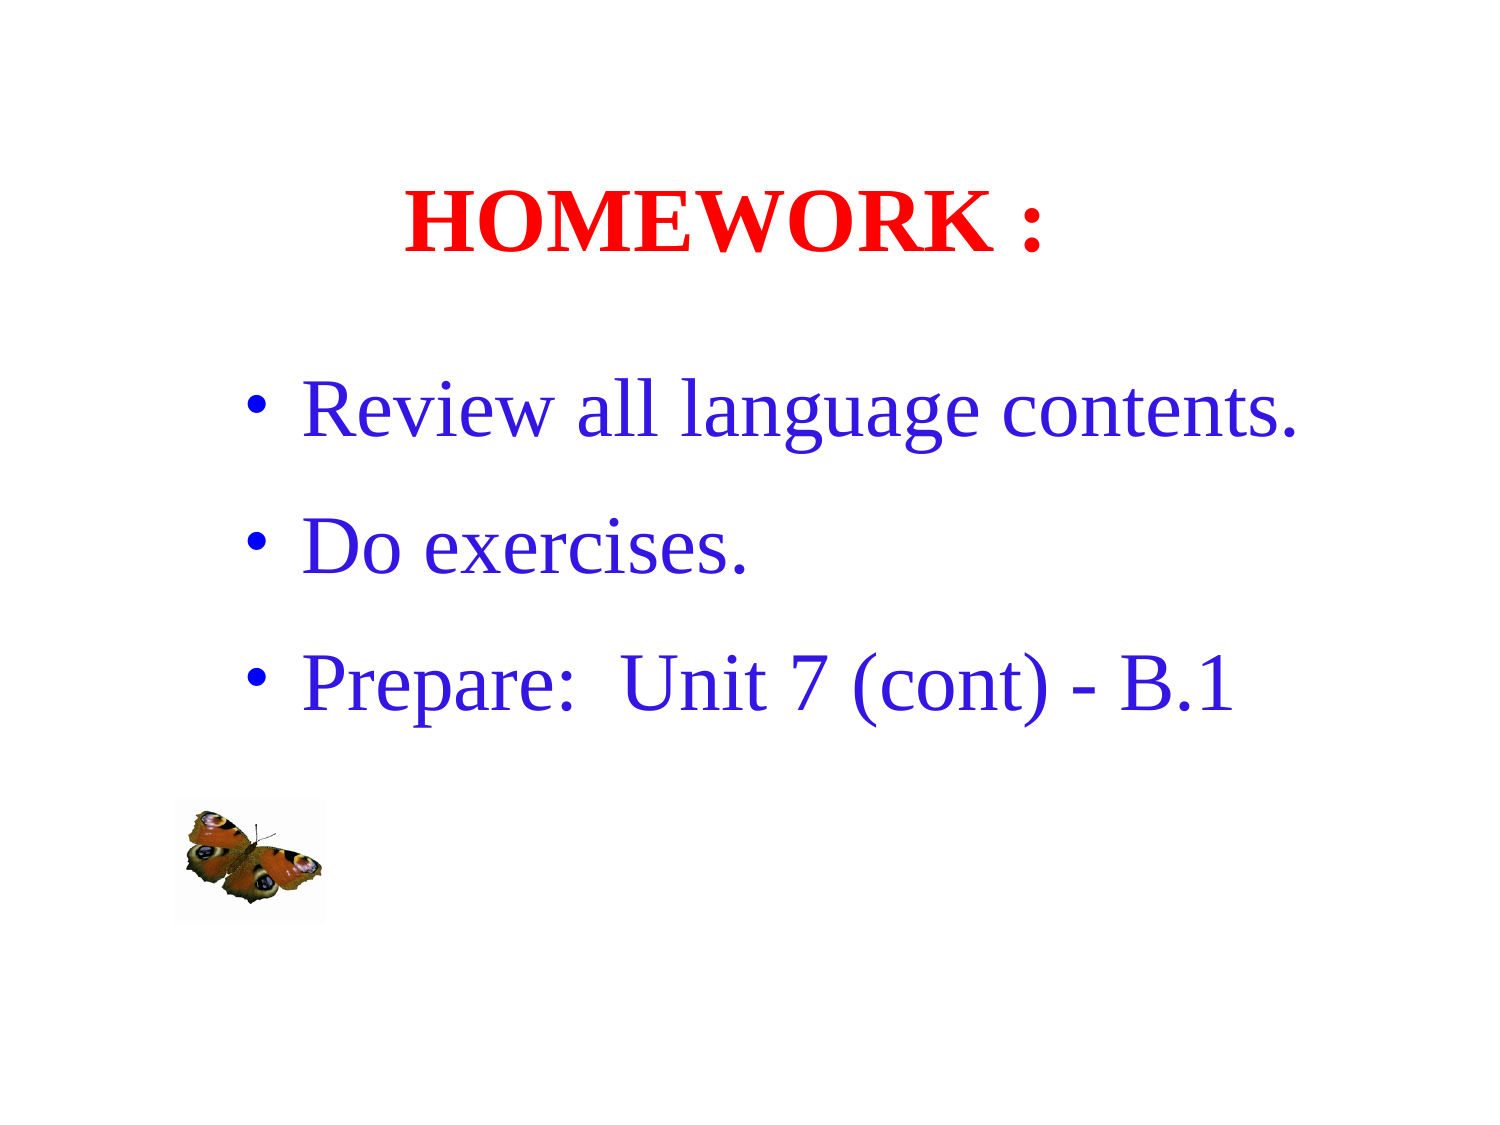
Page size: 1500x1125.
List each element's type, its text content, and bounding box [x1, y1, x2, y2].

list Review all language contents. Do exercises. Prepare: Unit 7 (cont) - B.1 [229, 326, 1377, 801]
picture [174, 799, 326, 926]
title HOMEWORK : [383, 113, 1070, 316]
